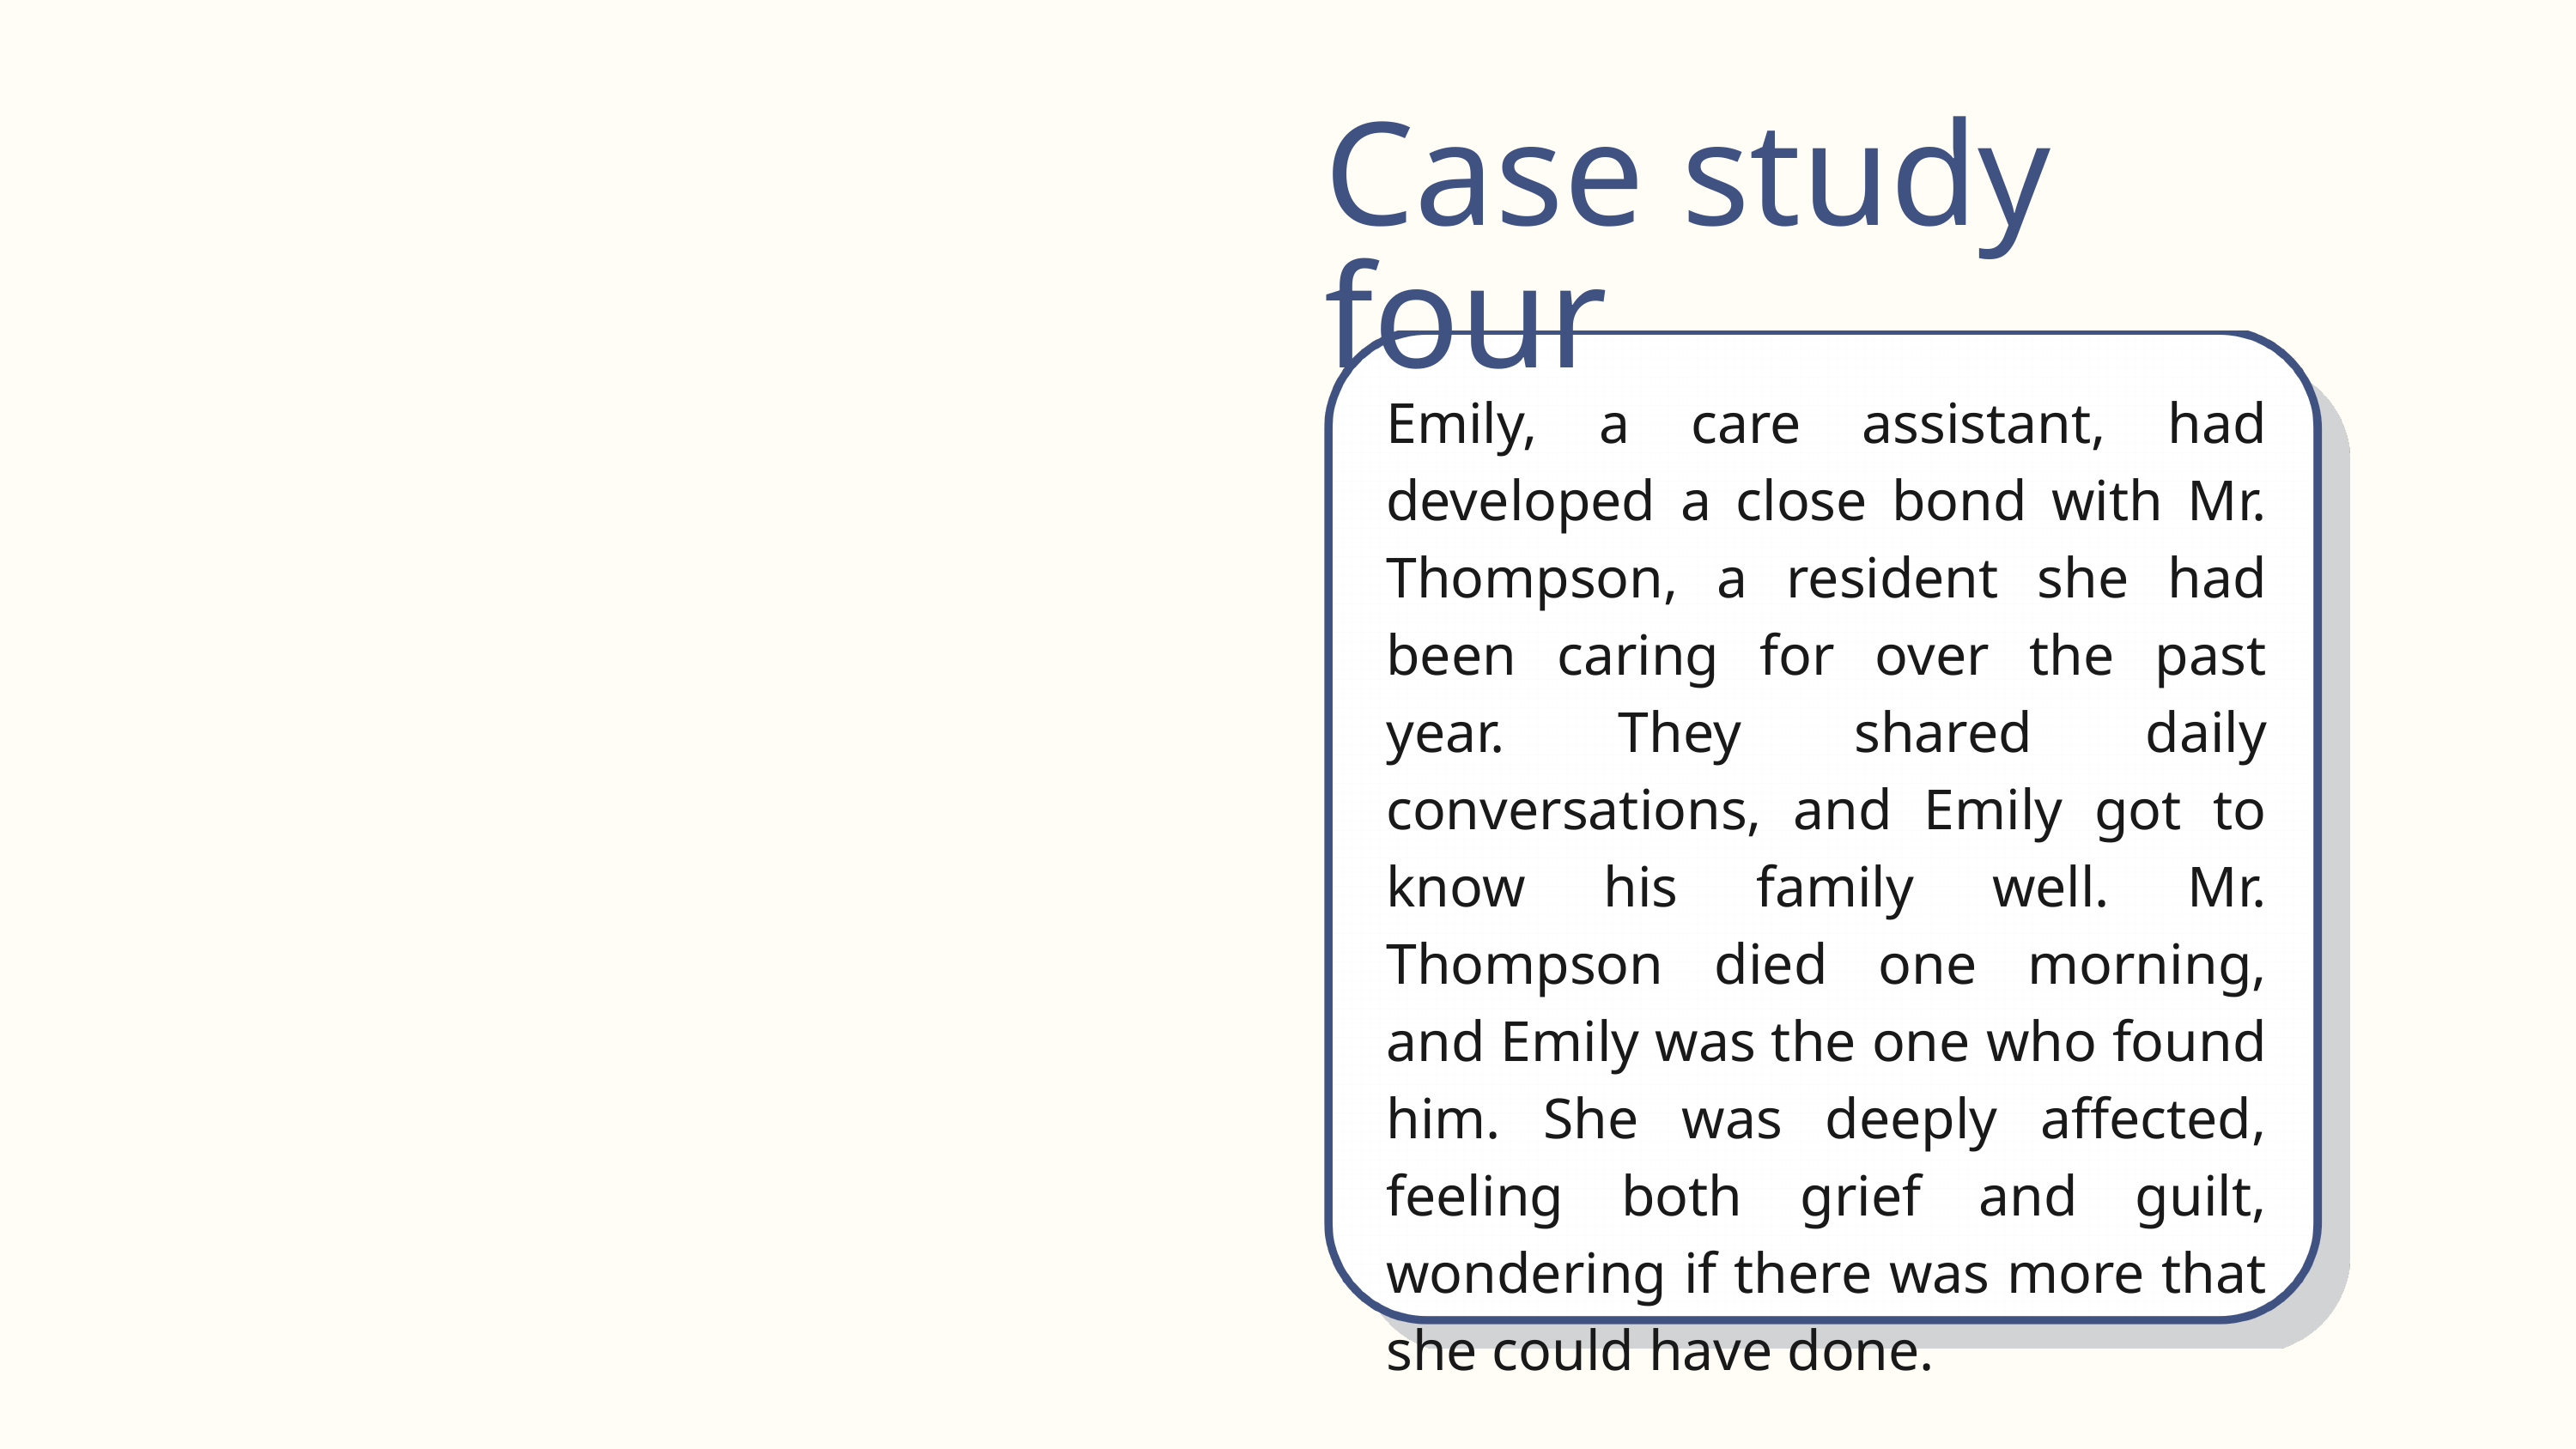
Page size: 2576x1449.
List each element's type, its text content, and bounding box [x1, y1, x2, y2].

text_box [1324, 330, 2350, 1349]
text_box Case study four [1324, 110, 2303, 330]
